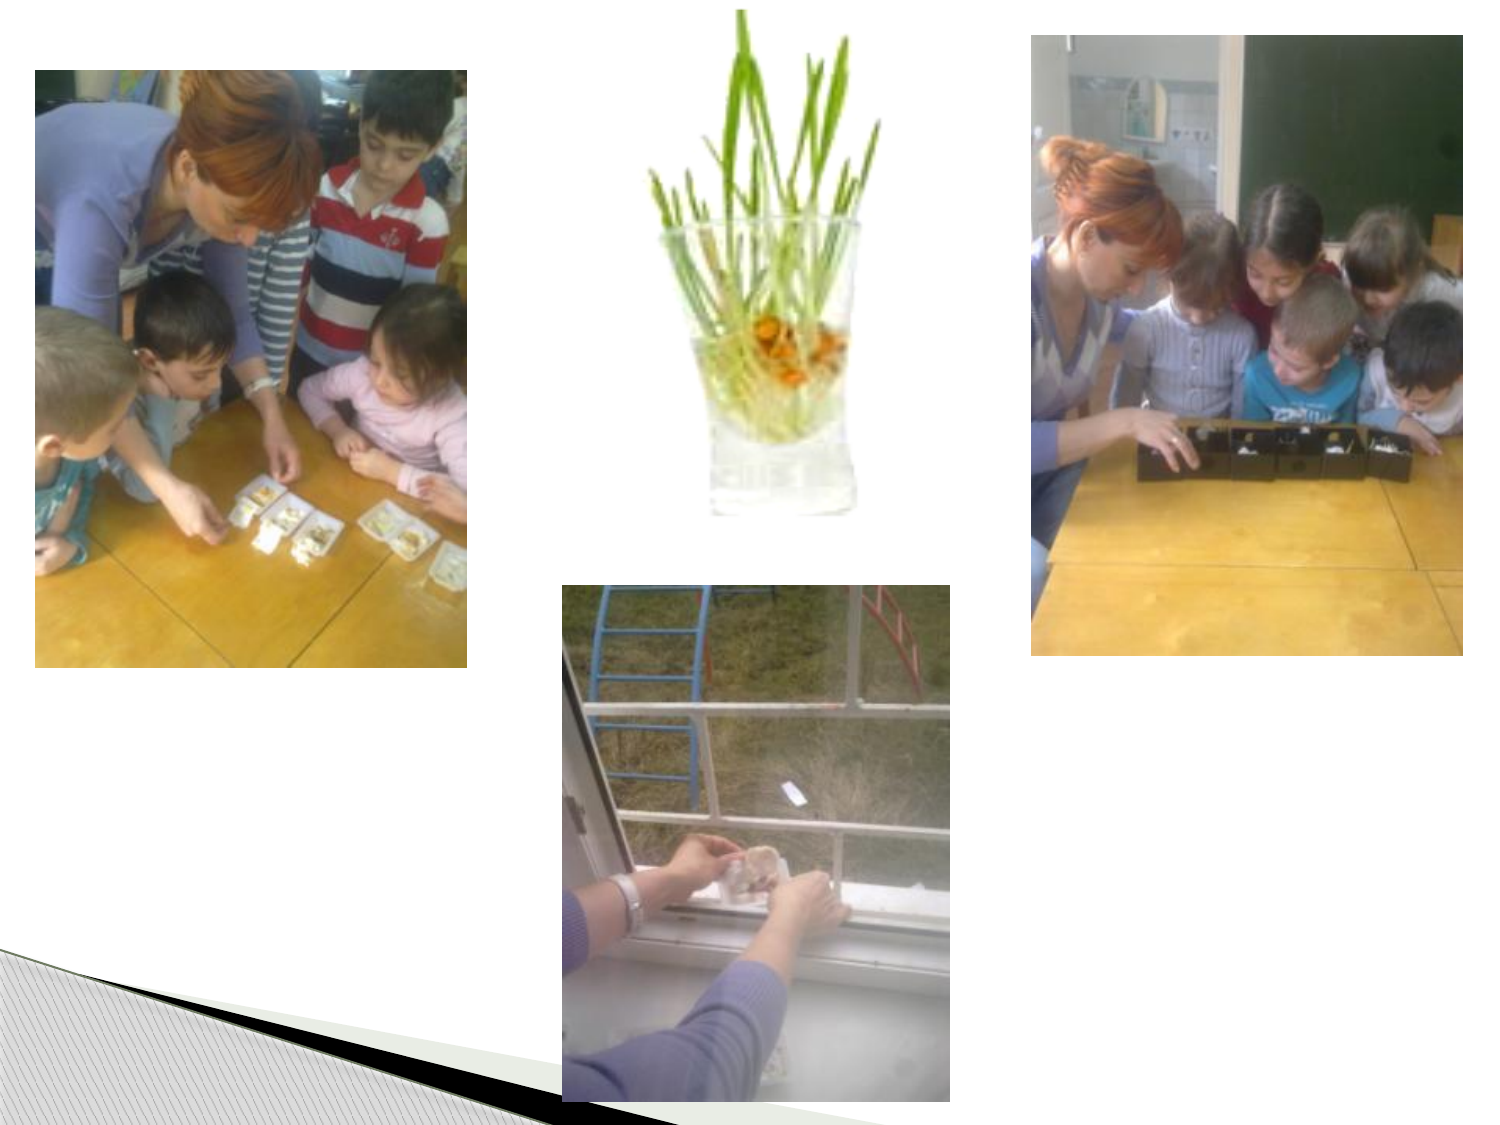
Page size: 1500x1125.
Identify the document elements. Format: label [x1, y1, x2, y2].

picture [1030, 34, 1463, 656]
picture [34, 70, 467, 669]
picture [562, 0, 1011, 540]
picture [562, 585, 950, 1102]
